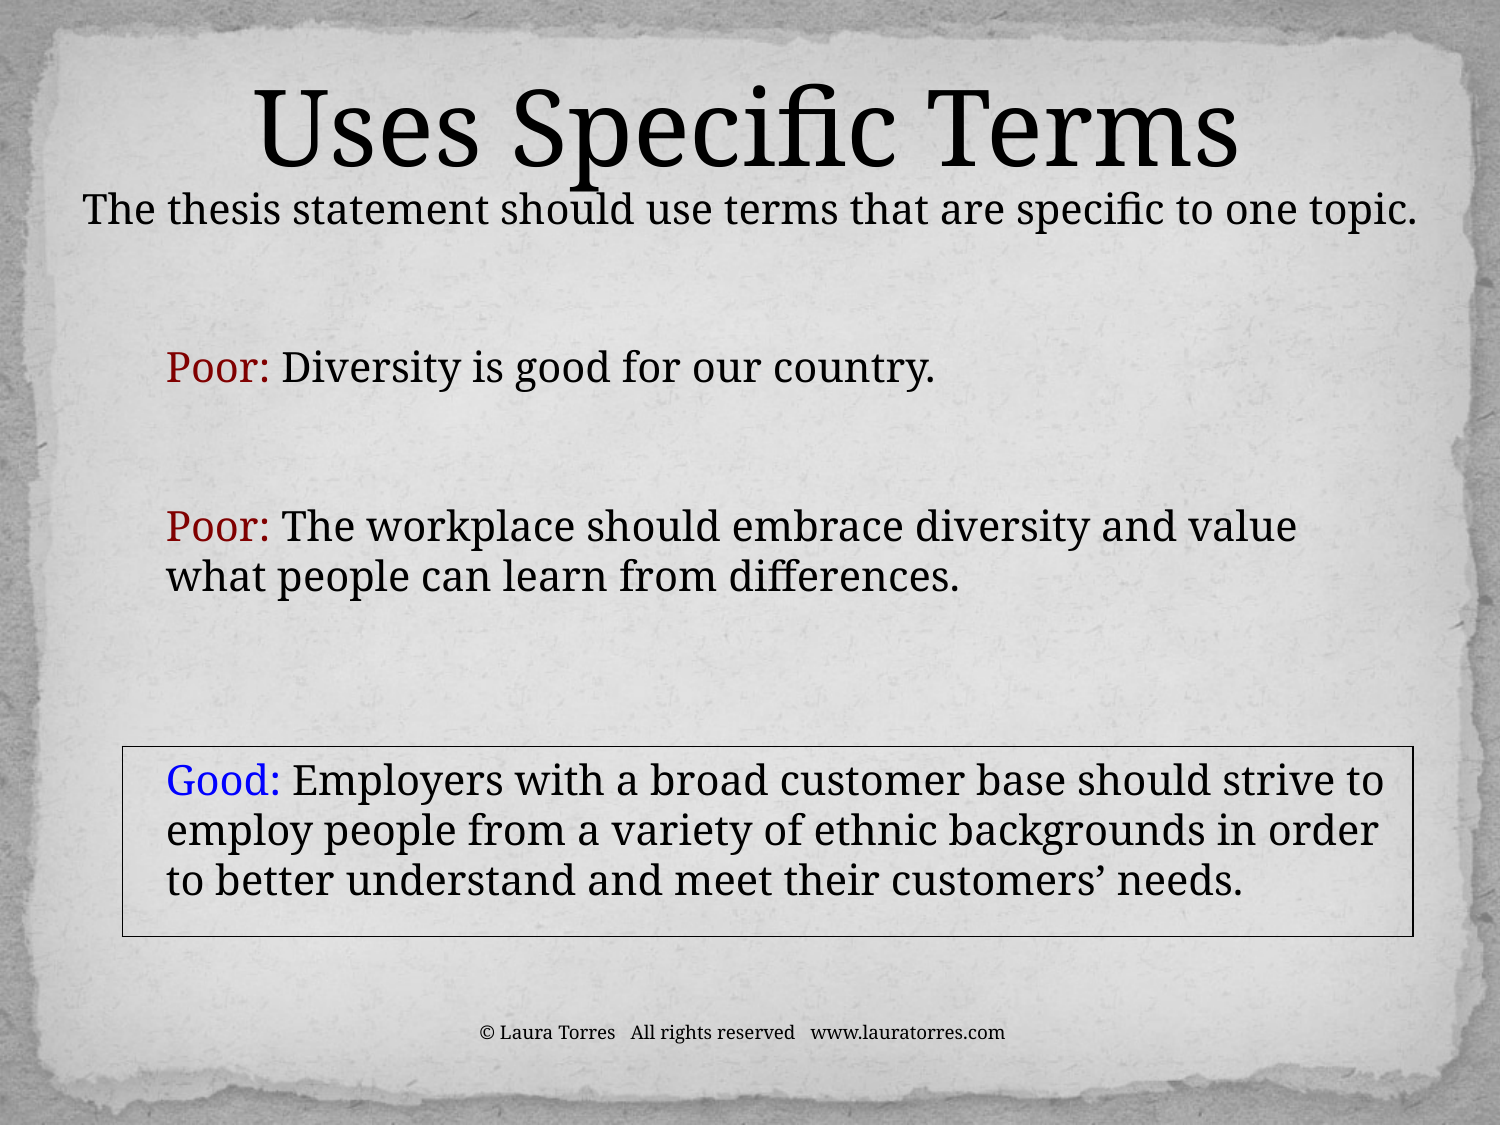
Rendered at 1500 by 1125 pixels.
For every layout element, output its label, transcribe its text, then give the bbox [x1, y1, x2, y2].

text_box Uses Specific Terms [238, 52, 1257, 175]
table_header [123, 747, 1412, 936]
text_box Poor: The workplace should embrace diversity and value what people can learn from differences. [151, 492, 1375, 607]
text_box © Laura Torres All rights reserved www.lauratorres.com [374, 1013, 1125, 1051]
text_box Poor: Diversity is good for our country. [151, 333, 1375, 399]
text_box The thesis statement should use terms that are specific to one topic. [0, 175, 1500, 241]
